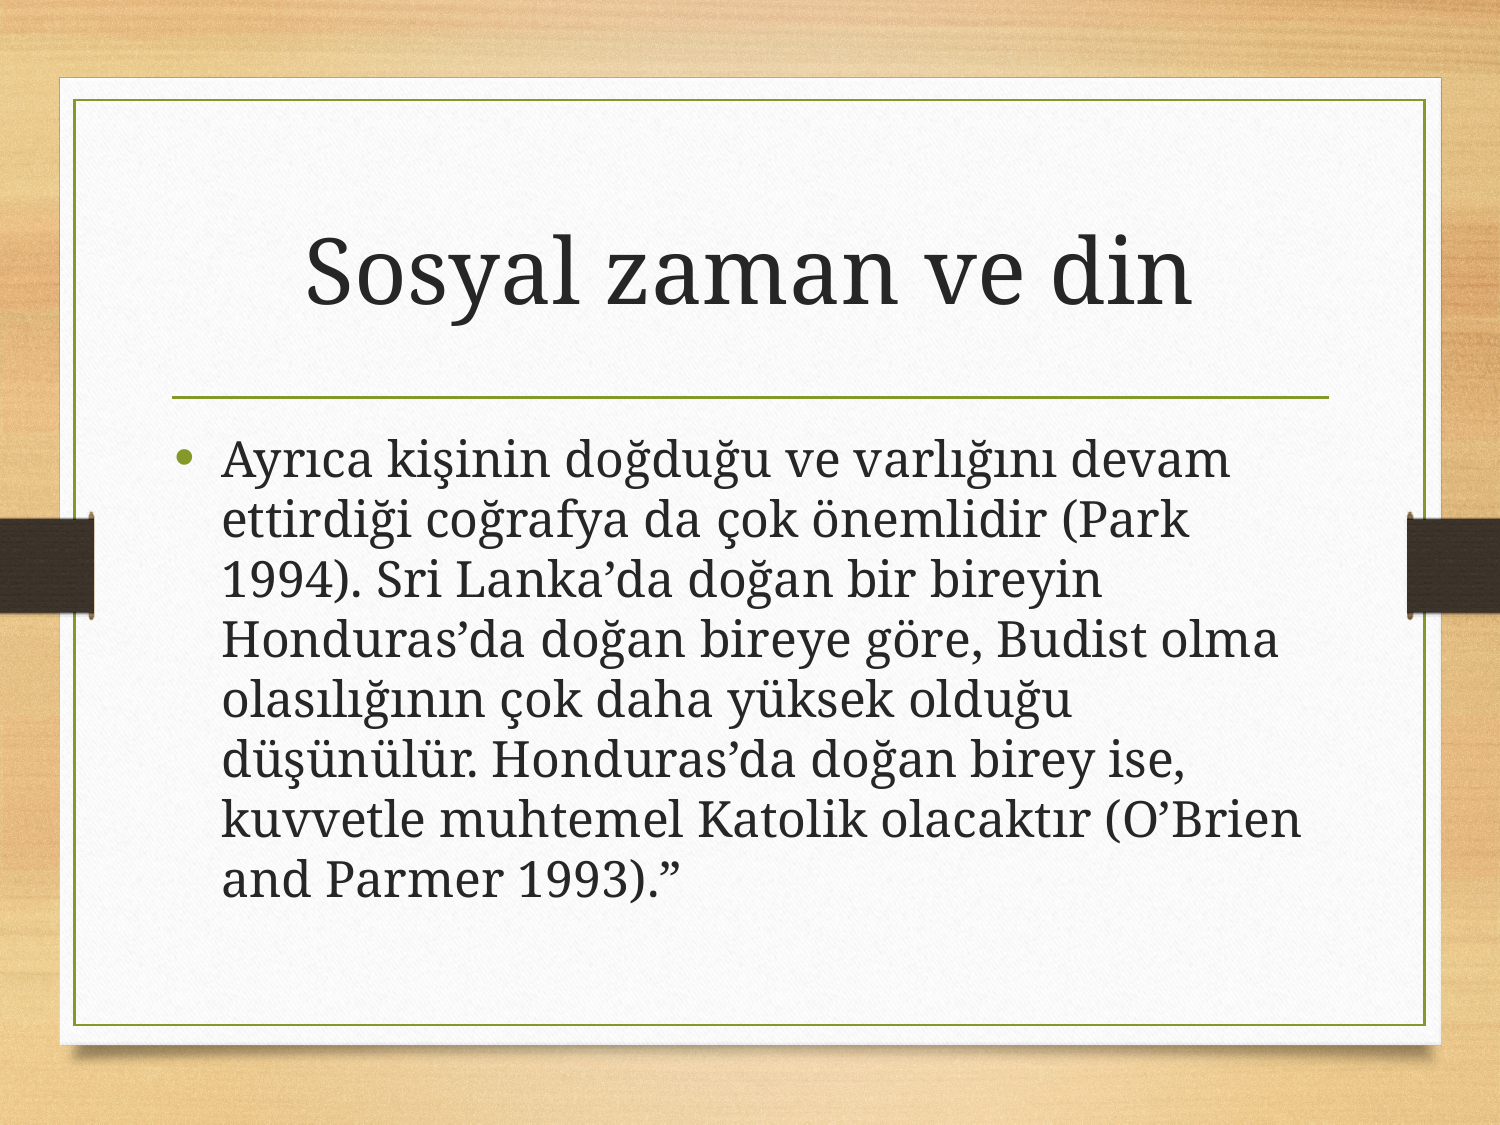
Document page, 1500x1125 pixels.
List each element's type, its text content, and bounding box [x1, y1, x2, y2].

list Ayrıca kişinin doğduğu ve varlığını devam ettirdiği coğrafya da çok önemlidir (Park 1994). Sri Lanka’da doğan bir bireyin Honduras’da doğan bireye göre, Budist olma olasılığının çok daha yüksek olduğu düşünülür. Honduras’da doğan birey ise, kuvvetle muhtemel Katolik olacaktır (O’Brien and Parmer 1993).” [159, 419, 1341, 964]
picture [0, 0, 1500, 1125]
title Sosyal zaman ve din [159, 161, 1341, 375]
